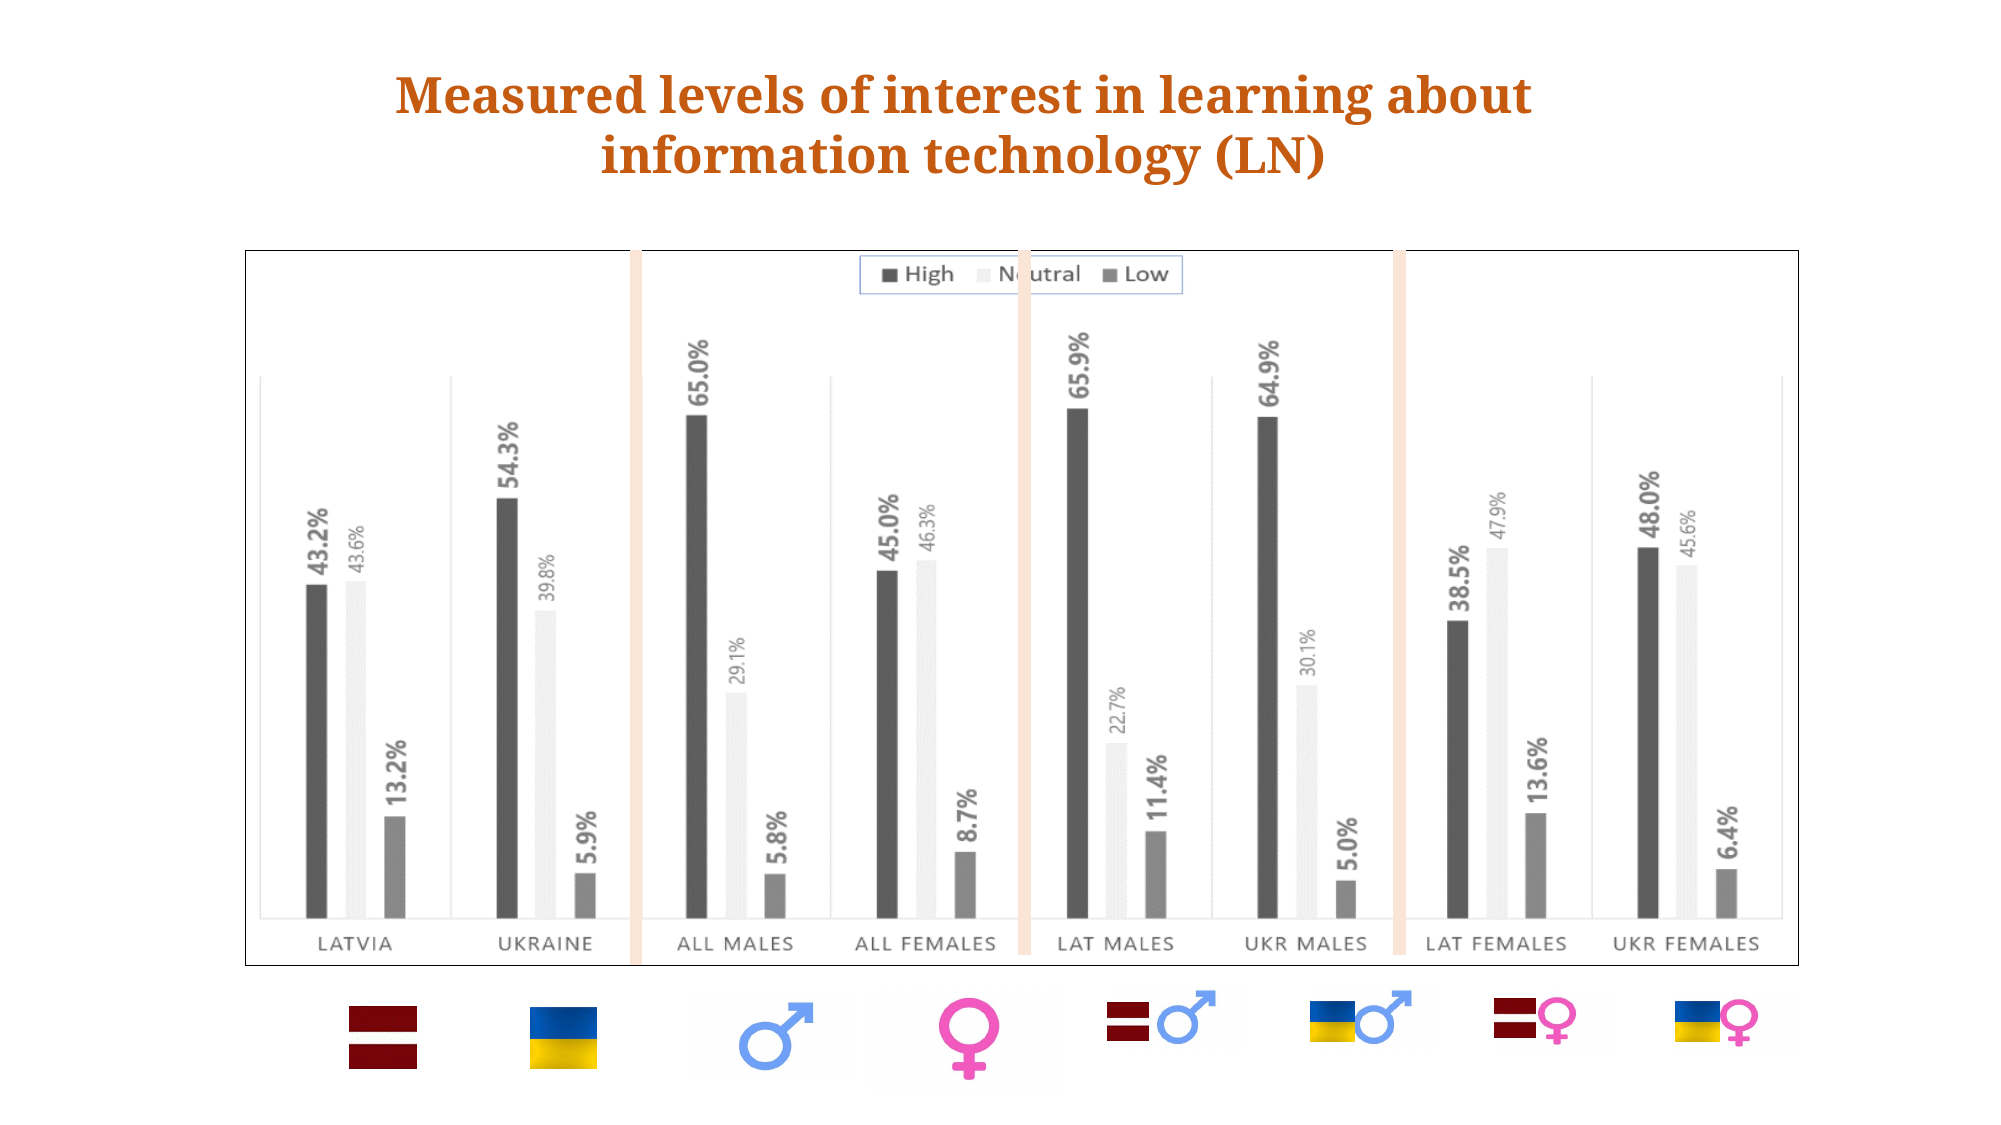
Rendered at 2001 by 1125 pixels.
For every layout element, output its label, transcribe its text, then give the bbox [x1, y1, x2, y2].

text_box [245, 250, 1799, 1091]
text_box Measured levels of interest in learning about information technology (LN) [358, 56, 1570, 191]
